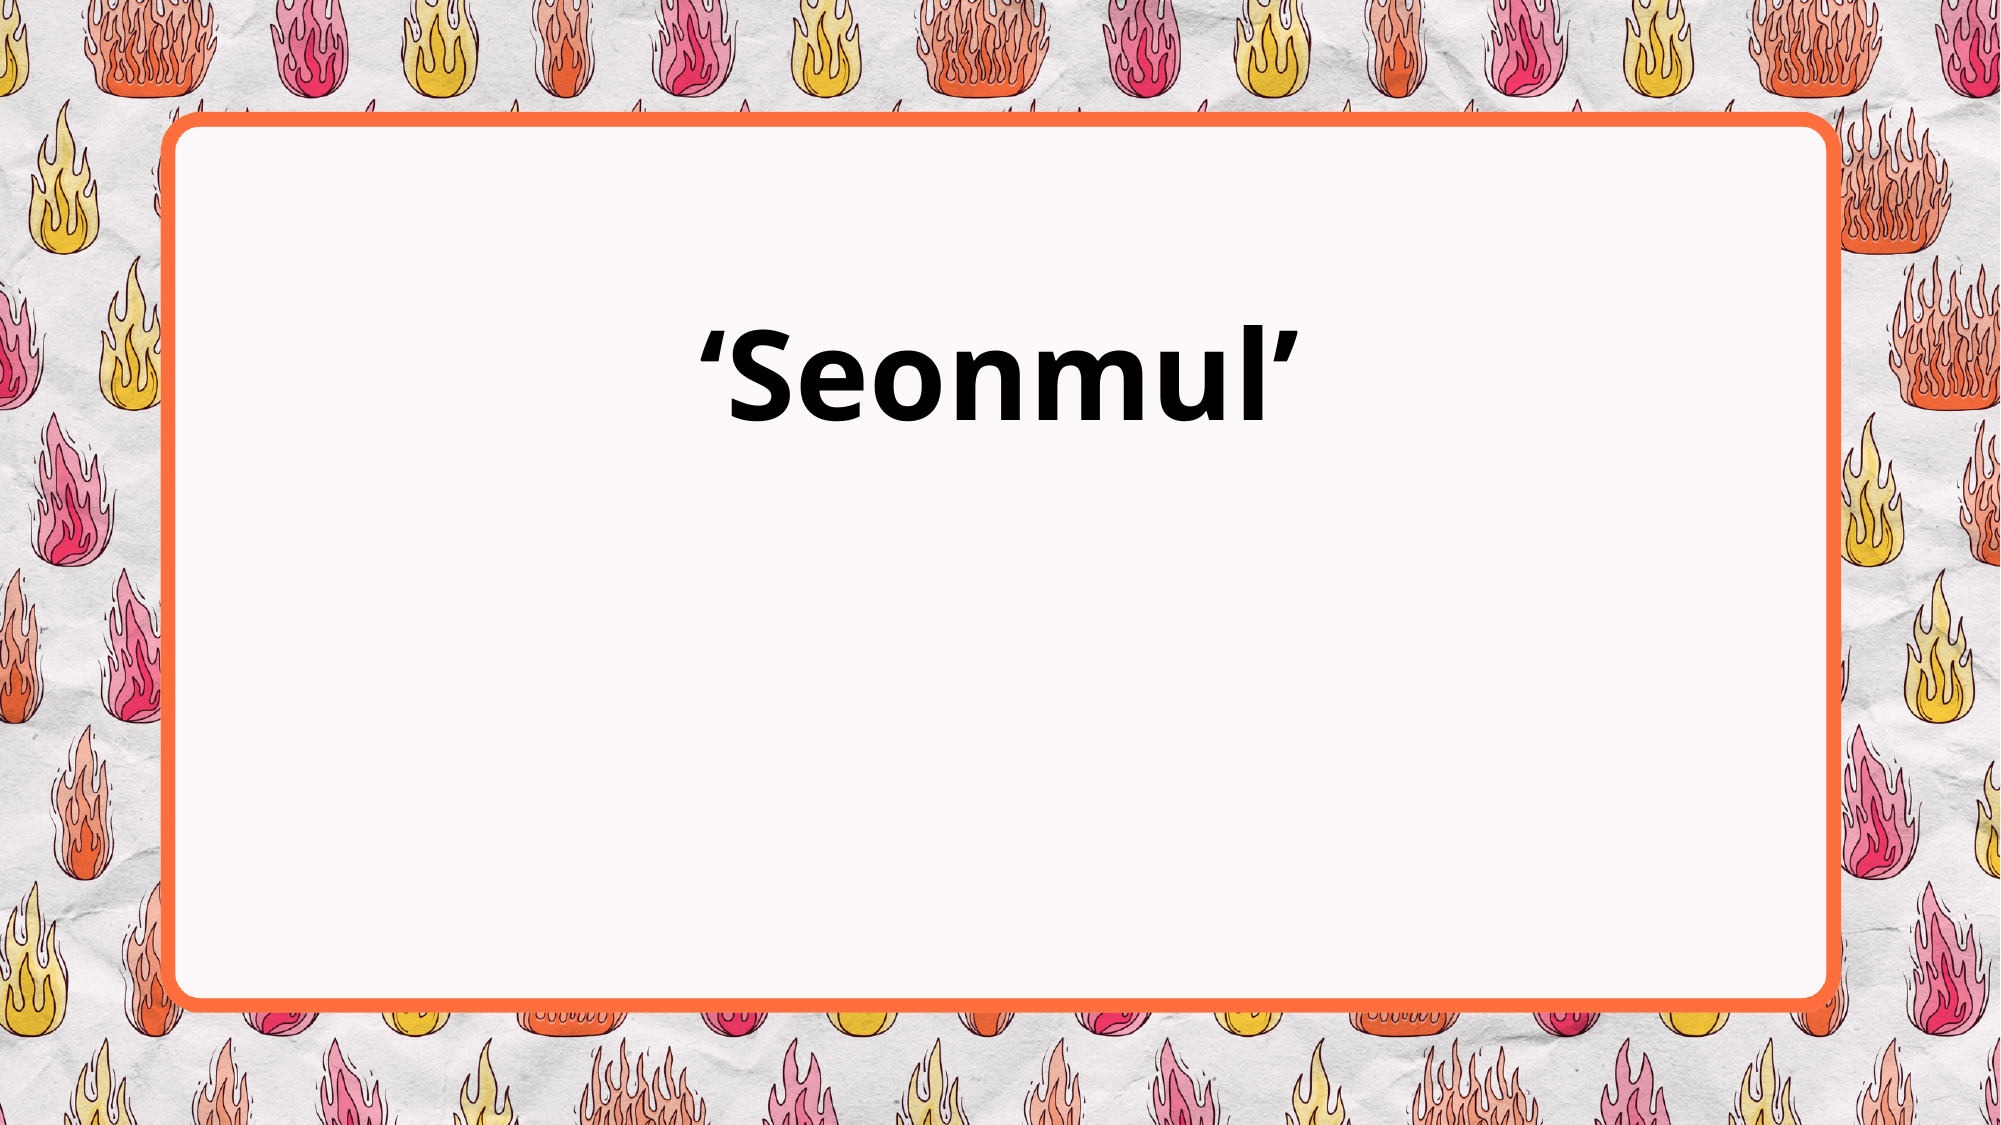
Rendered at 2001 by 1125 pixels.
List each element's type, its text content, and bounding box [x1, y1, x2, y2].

picture [0, 0, 2001, 1125]
title ‘Seonmul’ [249, 184, 1750, 576]
